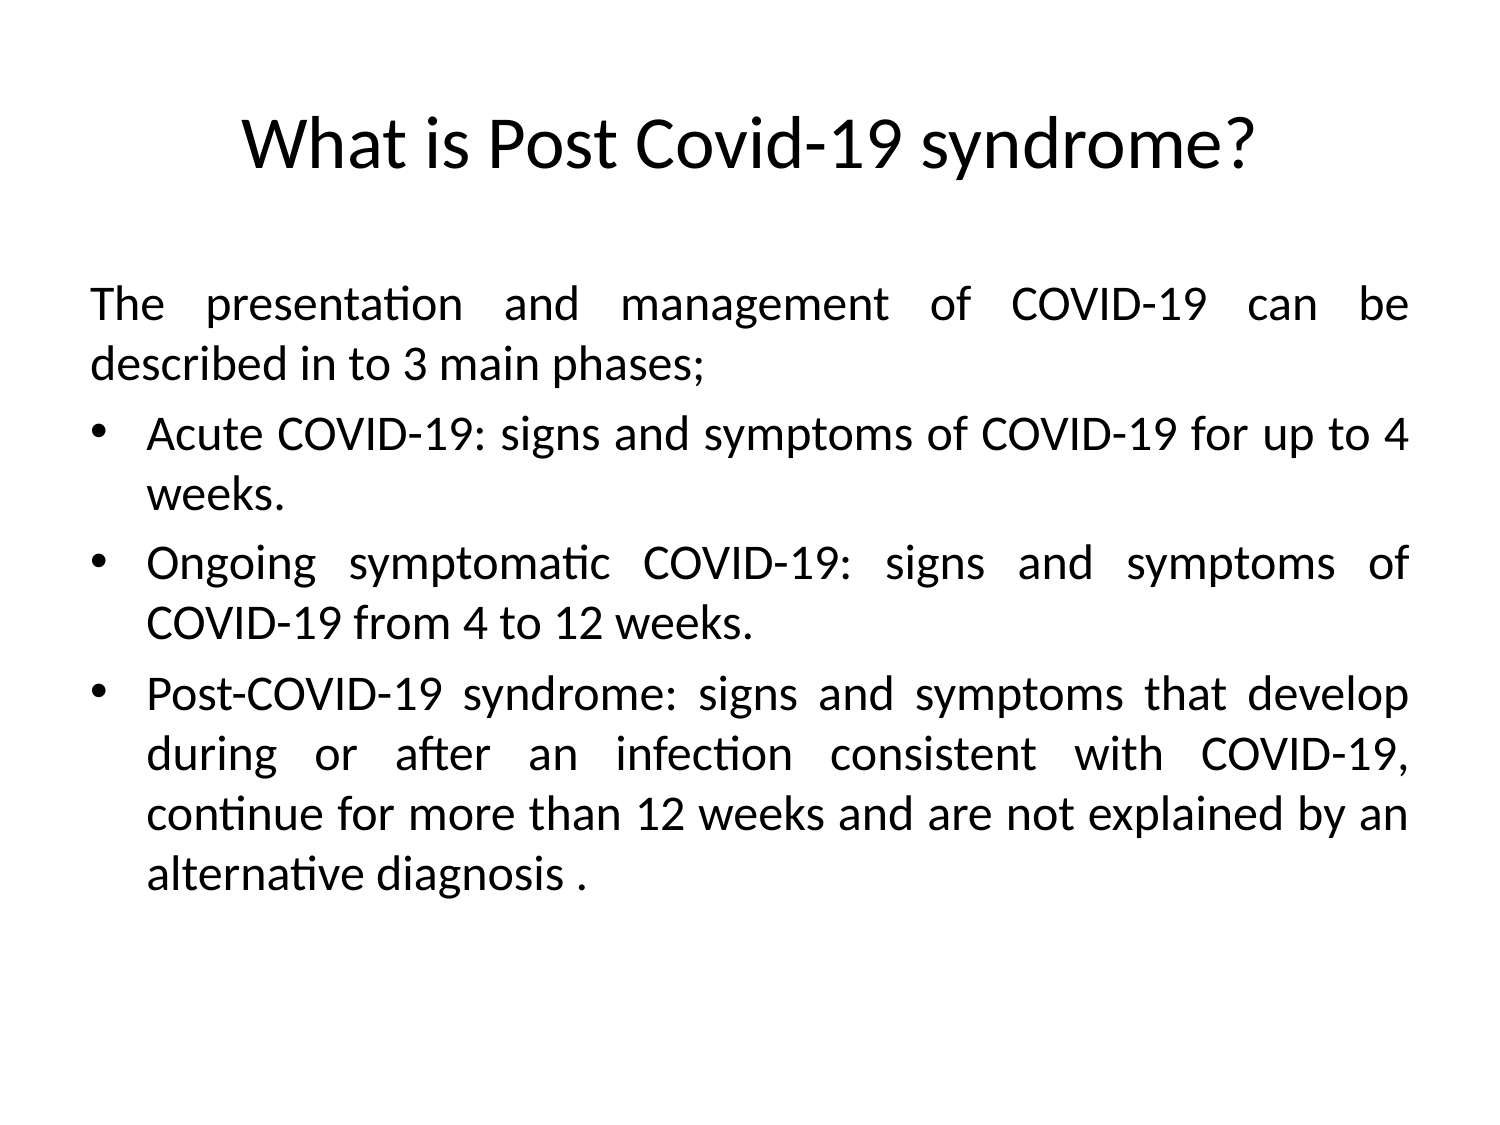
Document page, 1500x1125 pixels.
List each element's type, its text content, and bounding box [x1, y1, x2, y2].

list The presentation and management of COVID-19 can be described in to 3 main phases; Acute COVID-19: signs and symptoms of COVID-19 for up to 4 weeks. Ongoing symptomatic COVID-19: signs and symptoms of COVID-19 from 4 to 12 weeks. Post-COVID-19 syndrome: signs and symptoms that develop during or after an infection consistent with COVID-19, continue for more than 12 weeks and are not explained by an alternative diagnosis . [75, 262, 1425, 1005]
title What is Post Covid-19 syndrome? [75, 45, 1425, 233]
